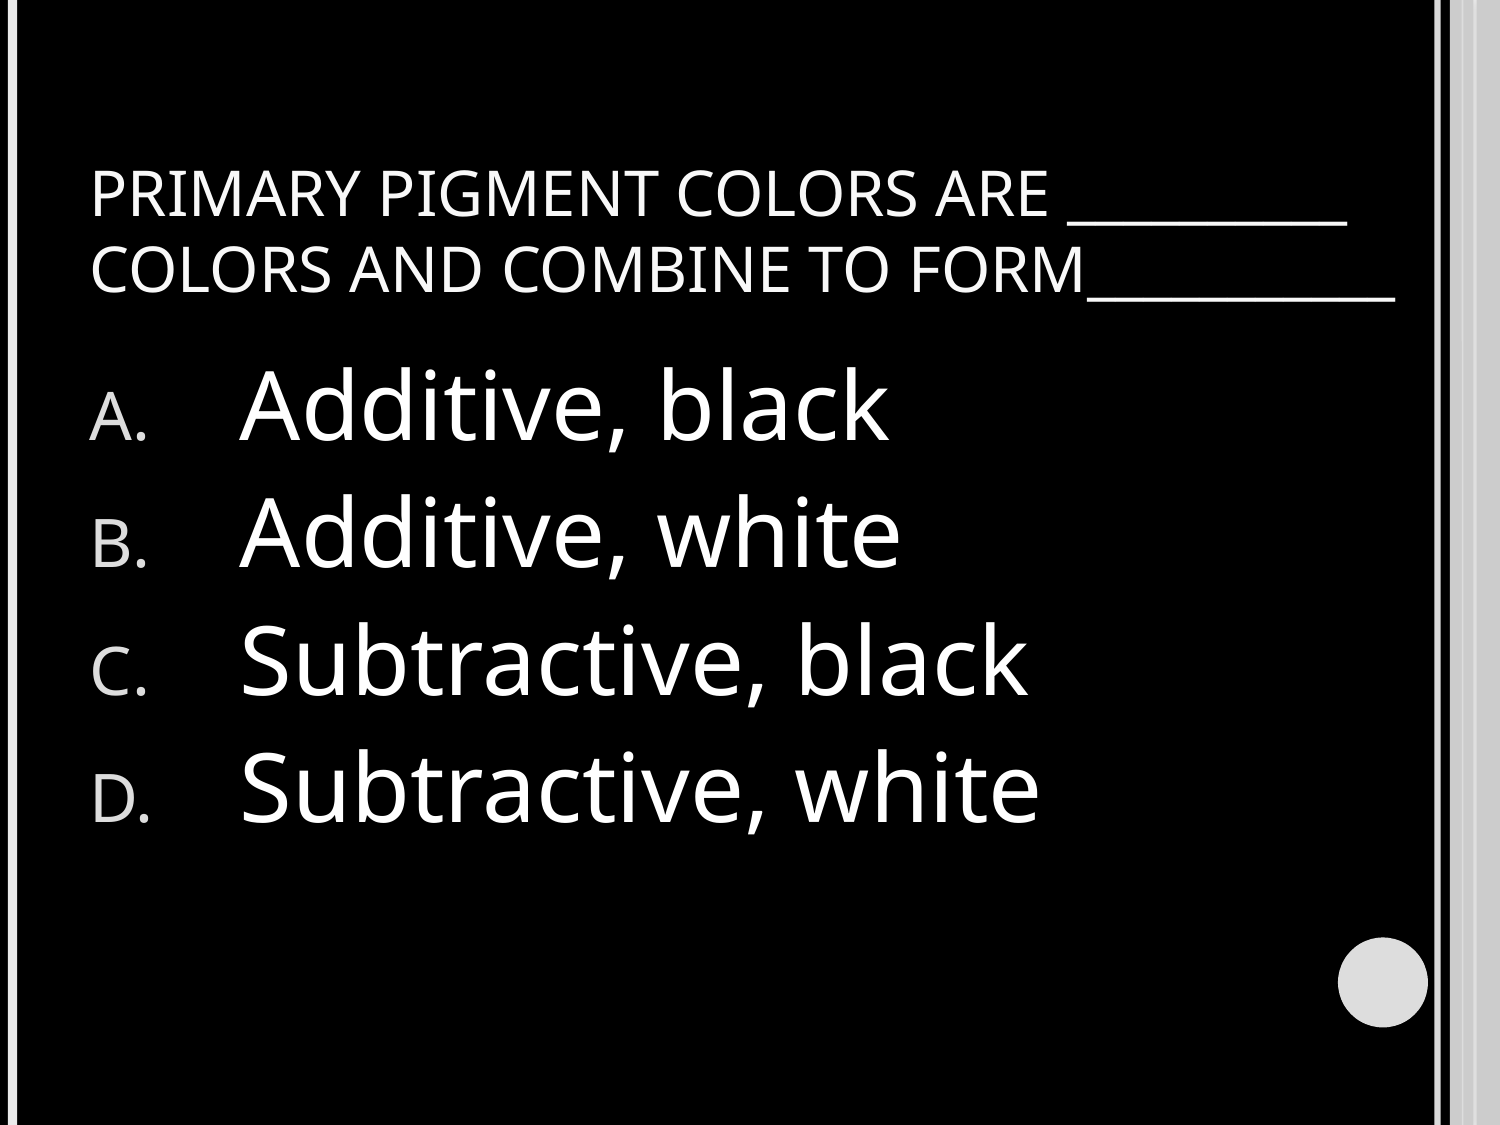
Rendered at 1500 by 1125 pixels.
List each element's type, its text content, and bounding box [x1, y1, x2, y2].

list Additive, black Additive, white Subtractive, black Subtractive, white [75, 337, 1300, 1062]
title Primary pigment colors are __________ colors and combine to form___________ [75, 125, 1425, 313]
